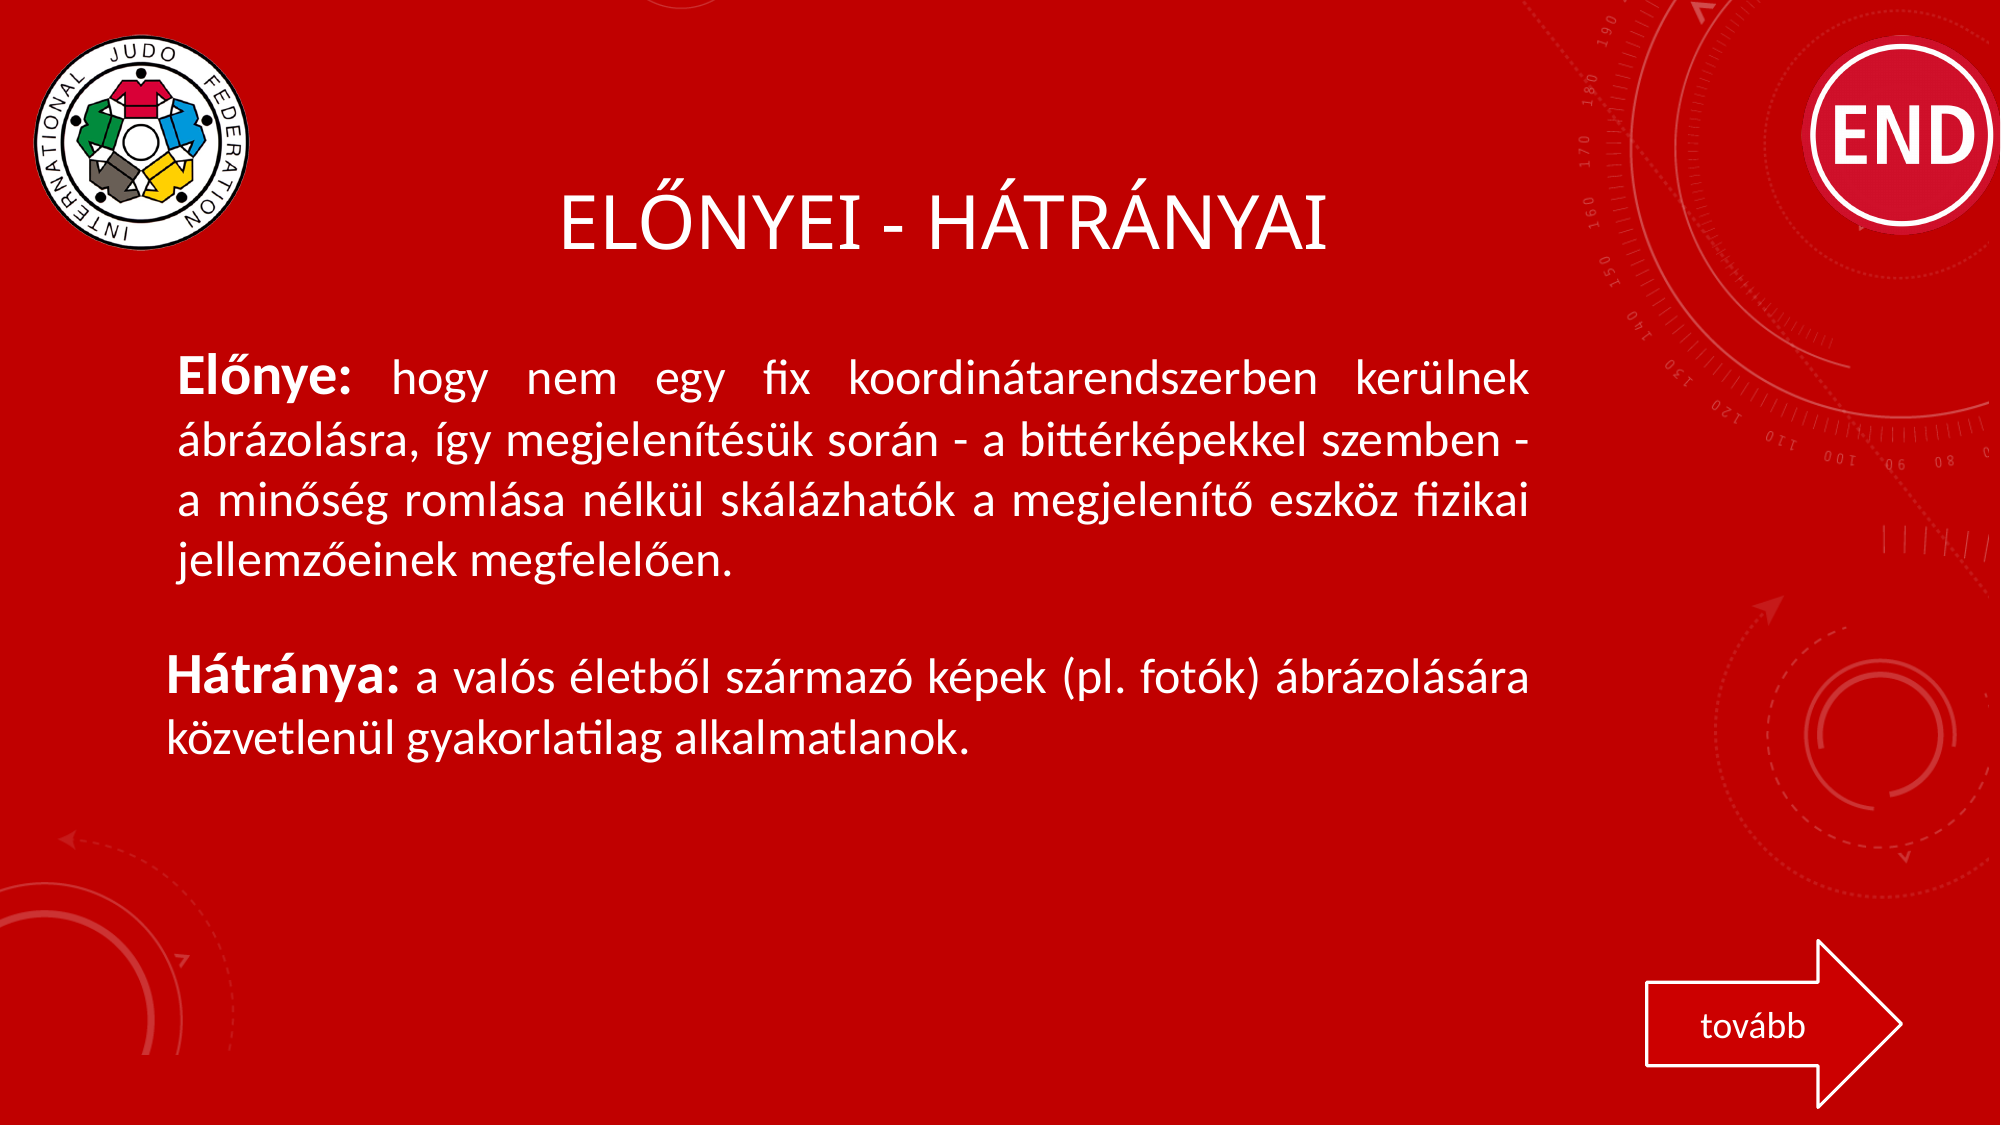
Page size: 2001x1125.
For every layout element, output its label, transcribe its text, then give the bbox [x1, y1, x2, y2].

text_box tovább [1645, 939, 1903, 1109]
text_box Hátránya: a valós életből származó képek (pl. fotók) ábrázolására közvetlenül gyakorlatilag alkalmatlanok. [151, 627, 1546, 773]
title Előnyei - Hátrányai [112, 99, 1775, 339]
picture [0, 0, 2001, 1055]
text_box Előnye: hogy nem egy fix koordinátarendszerben kerülnek ábrázolásra, így megjelenítésük során - a bittérképekkel szemben - a minőség romlása nélkül skálázhatók a megjelenítő eszköz fizikai jellemzőeinek megfelelően. [162, 328, 1546, 594]
